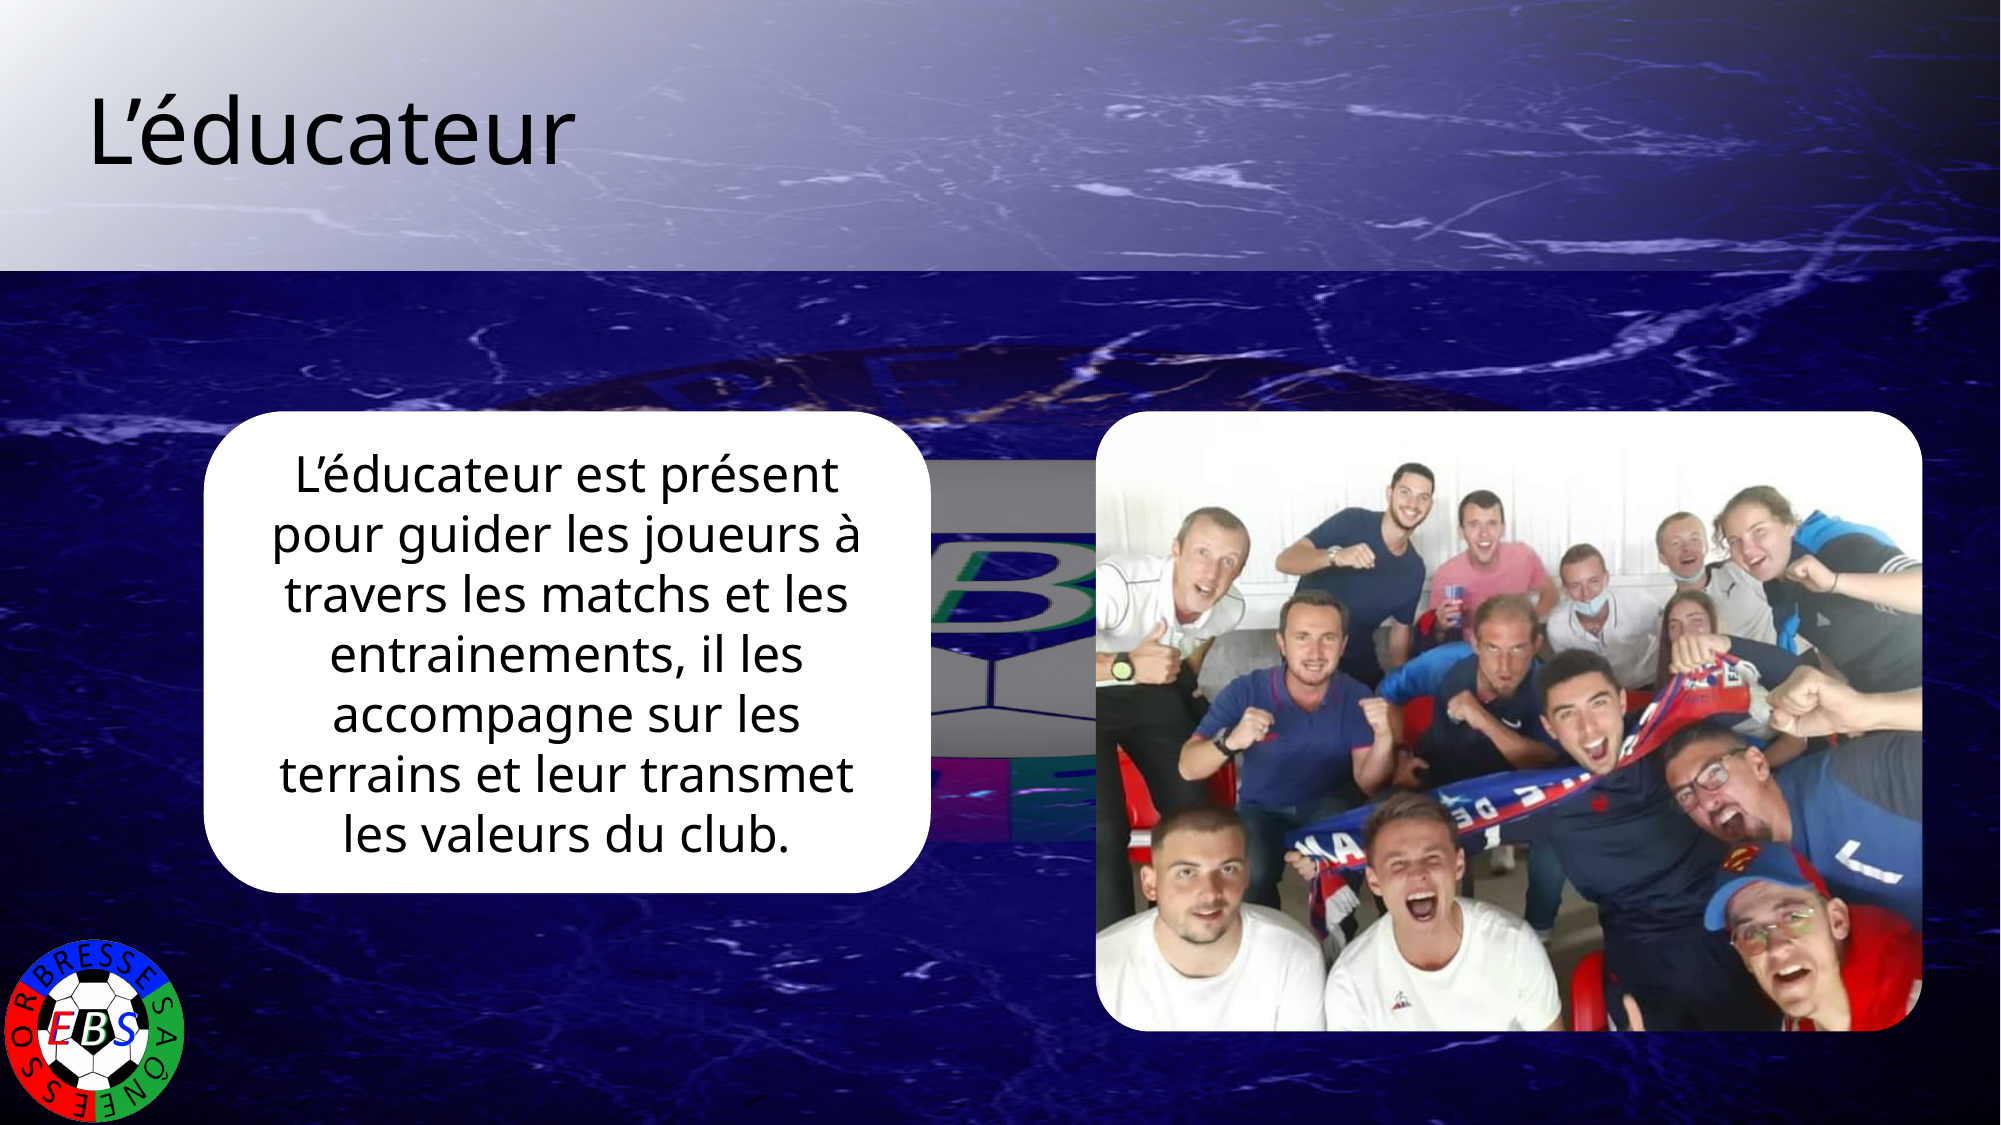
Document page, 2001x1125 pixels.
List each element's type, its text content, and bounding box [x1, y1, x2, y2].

picture [0, 0, 2001, 1125]
title L’éducateur [0, 0, 2000, 271]
text_box L’éducateur est présent pour guider les joueurs à travers les matchs et les entrainements, il les accompagne sur les terrains et leur transmet les valeurs du club. [203, 411, 931, 894]
